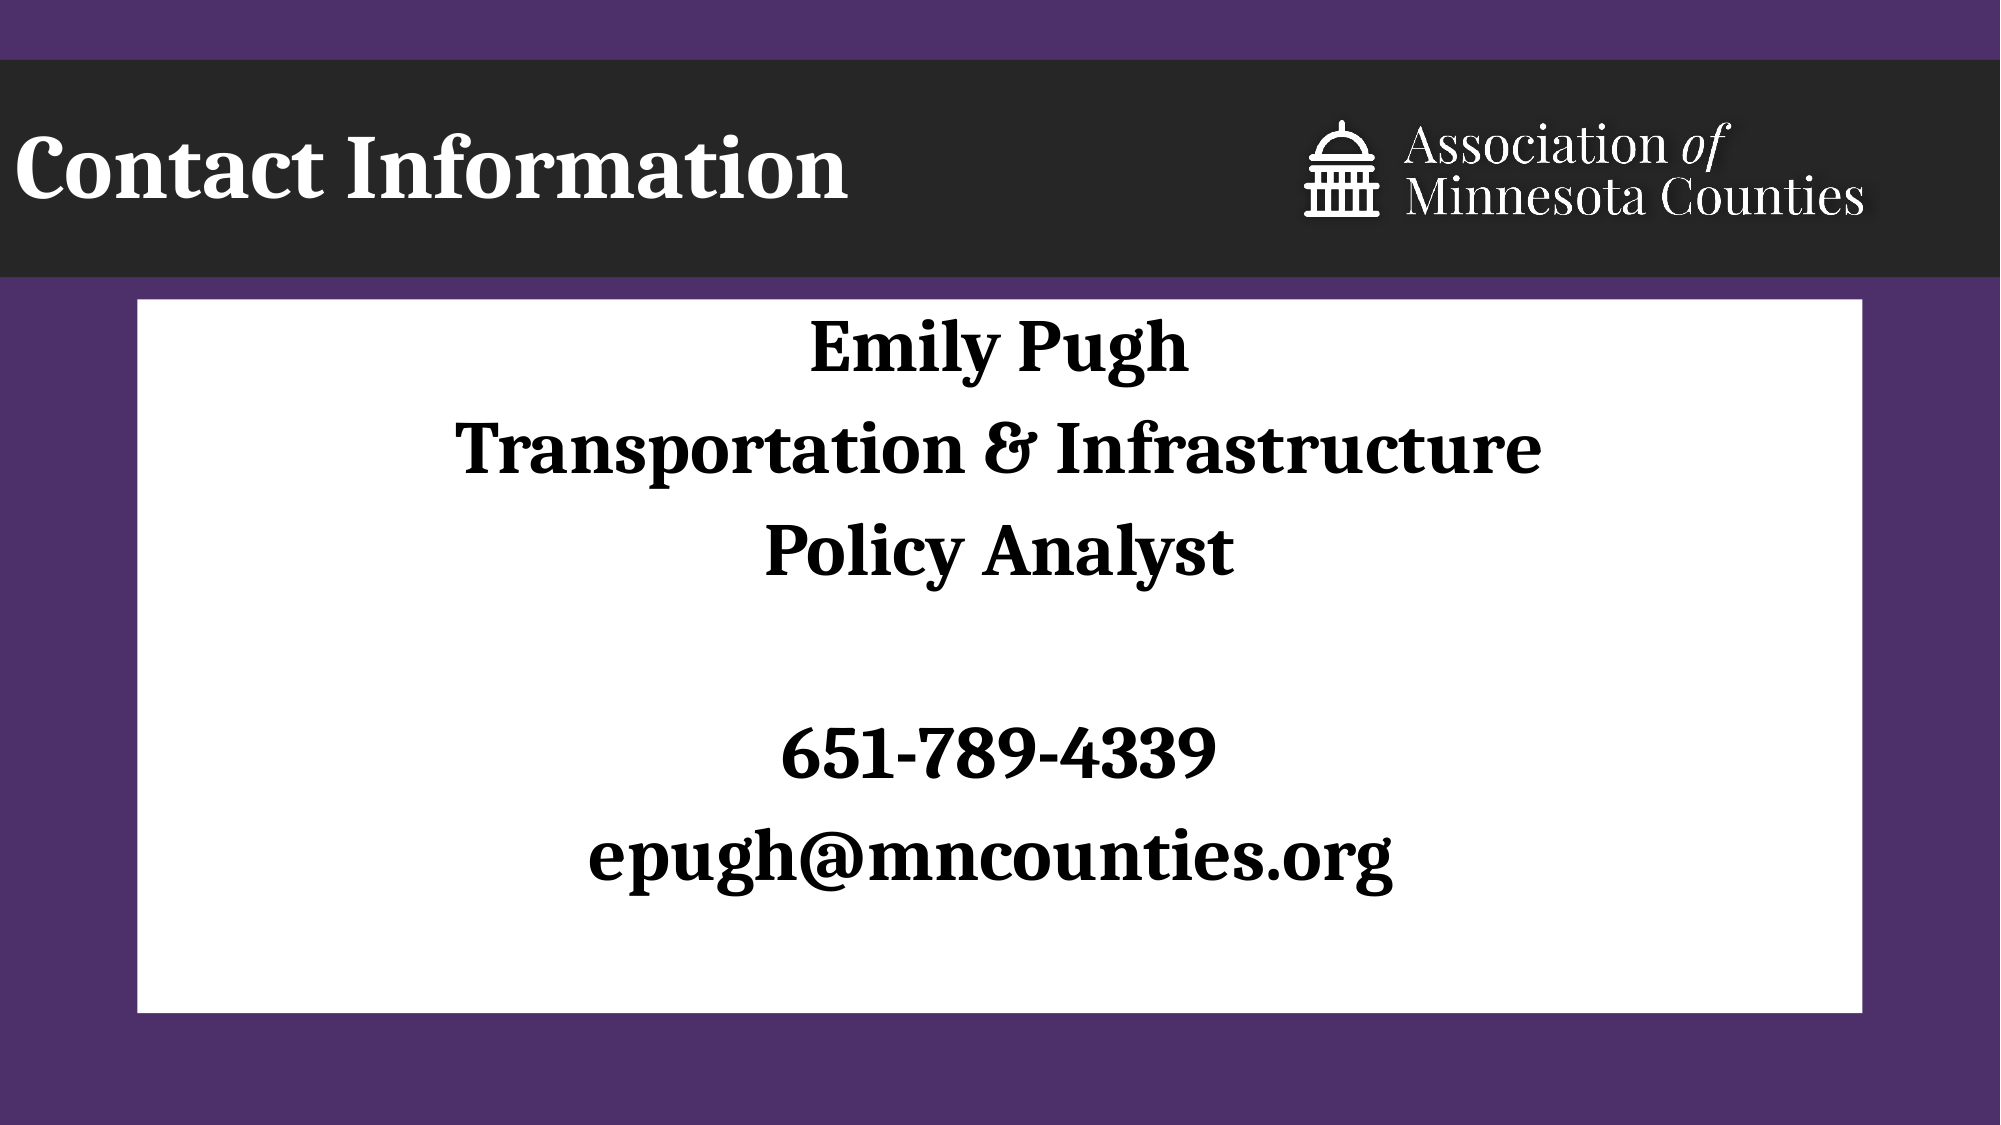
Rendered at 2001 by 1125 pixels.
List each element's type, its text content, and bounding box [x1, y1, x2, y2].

title Contact Information [0, 59, 1725, 278]
picture [1725, 120, 1863, 217]
list Emily Pugh Transportation & Infrastructure Policy Analyst 651-789-4339 epugh@mncounties.org [137, 299, 1863, 1014]
